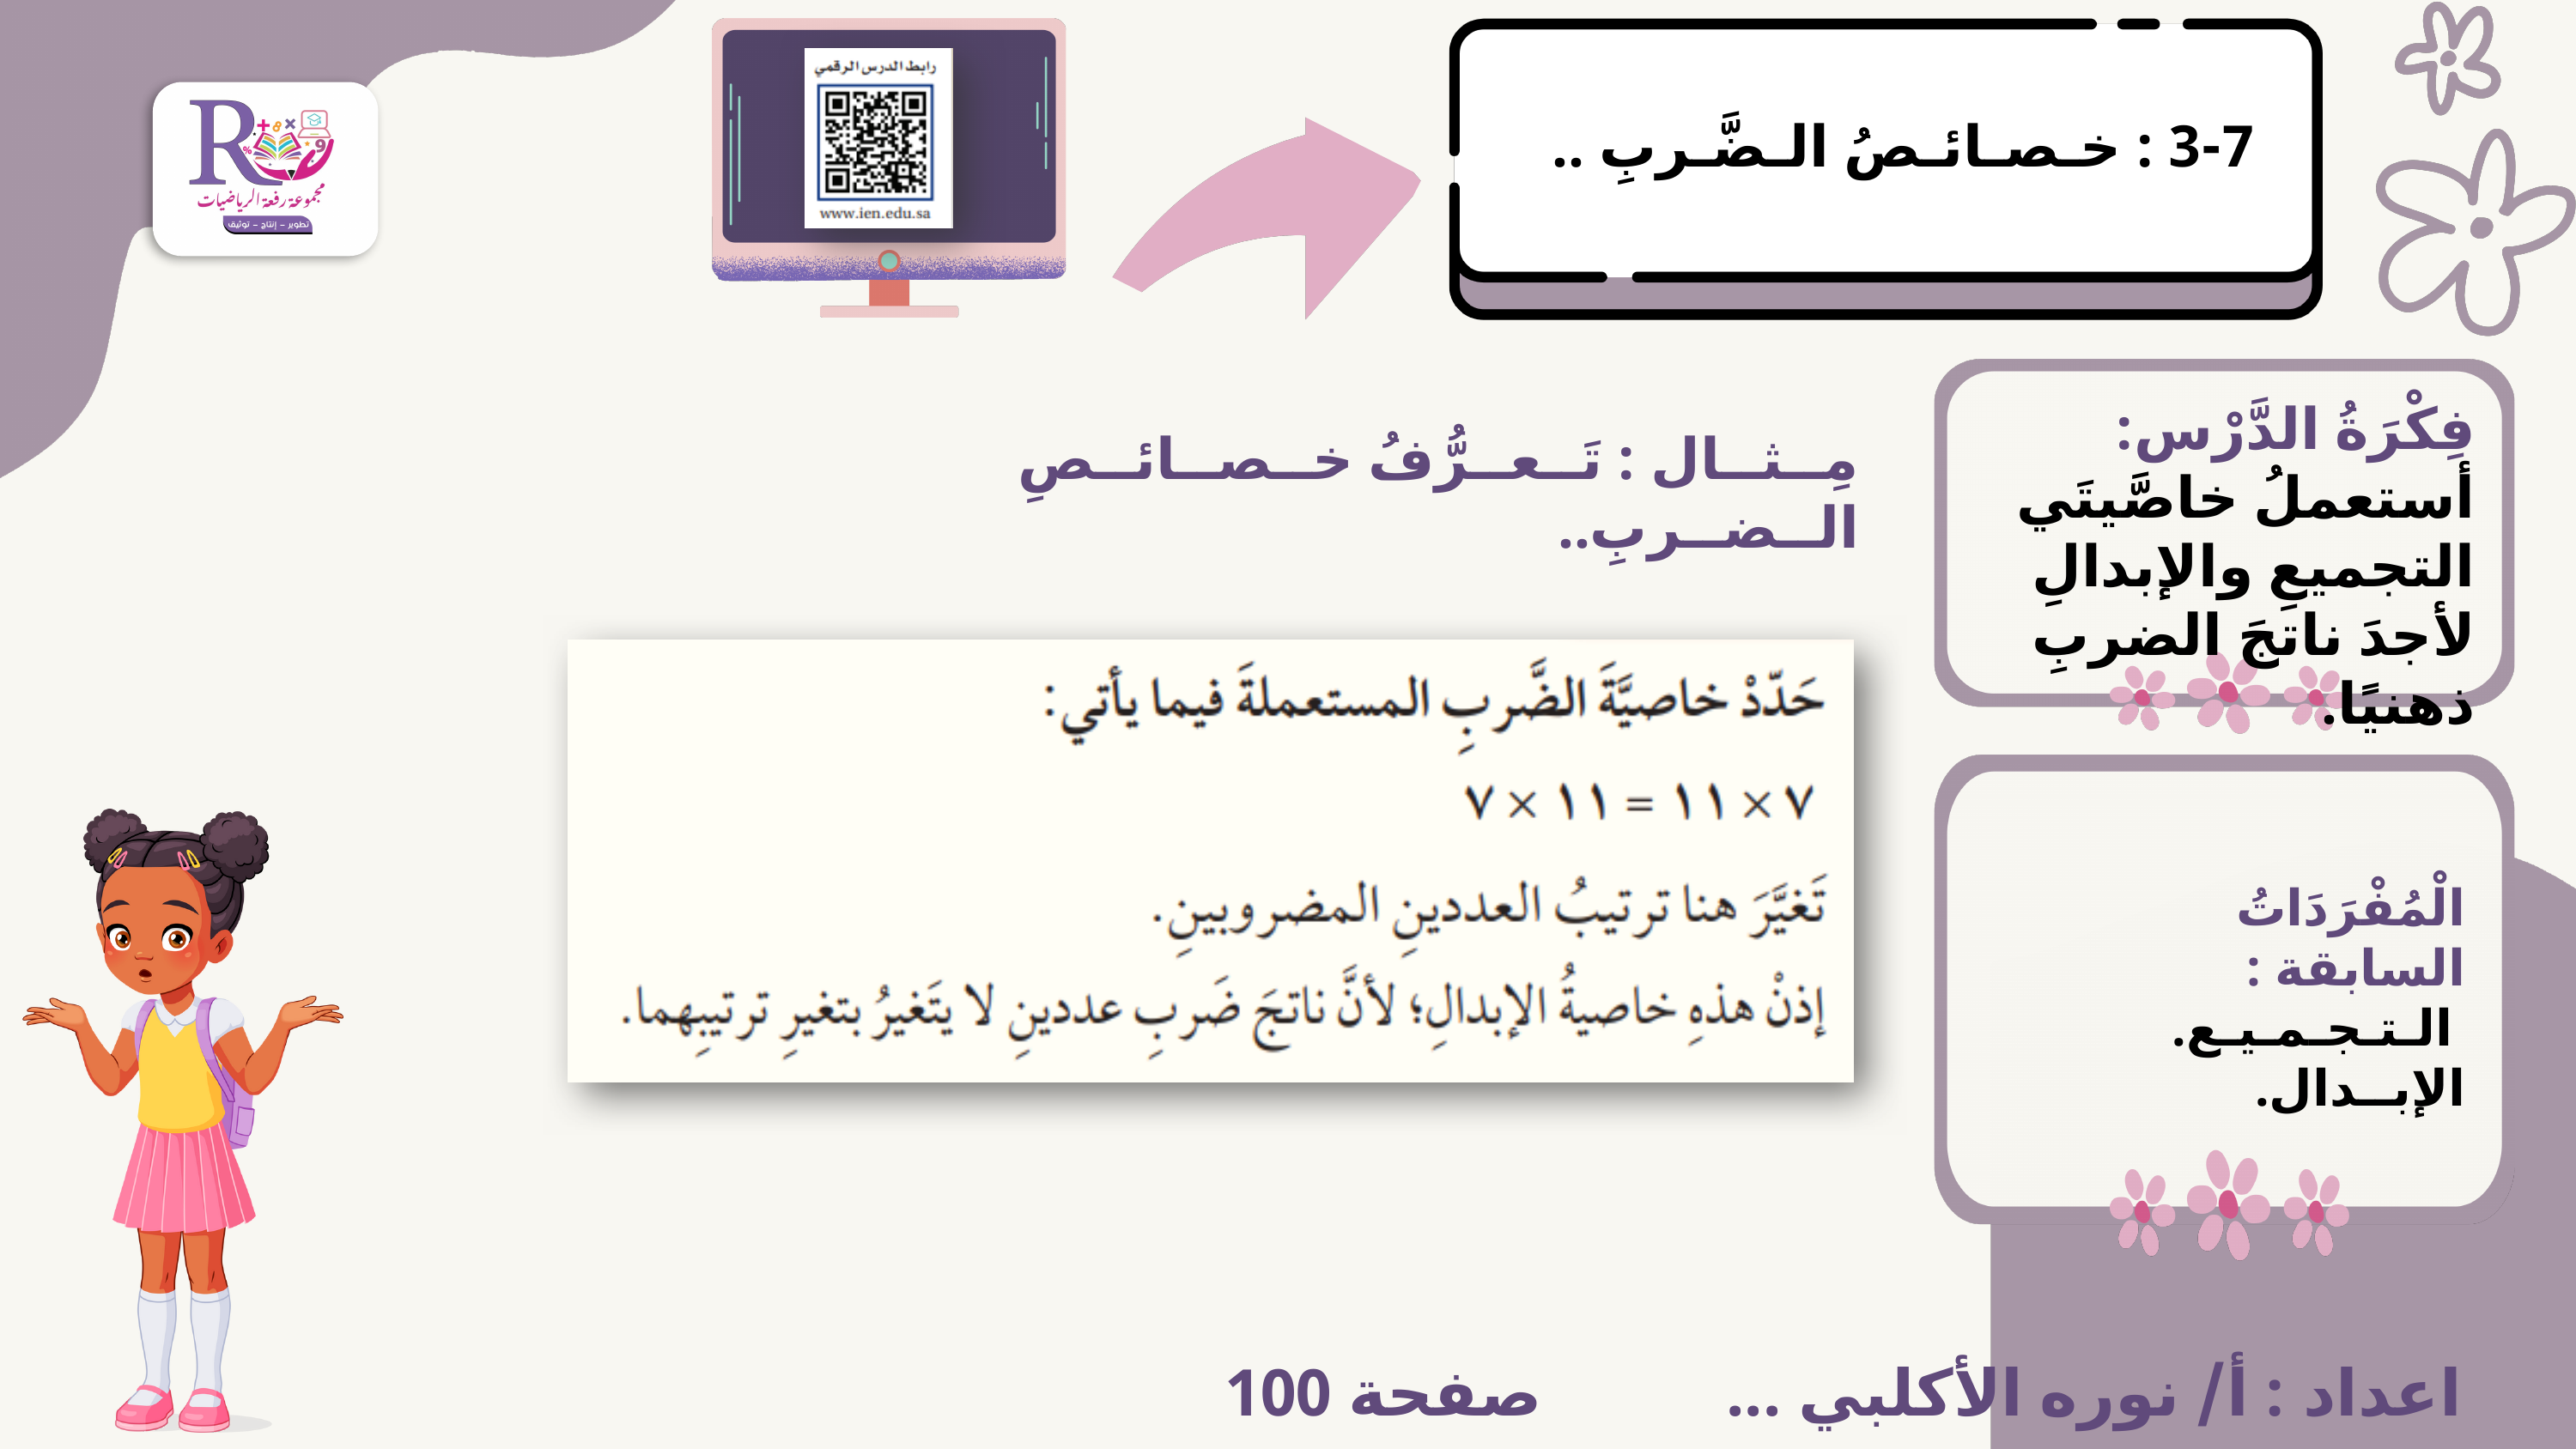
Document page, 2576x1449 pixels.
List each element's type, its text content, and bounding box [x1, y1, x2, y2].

text_box اعداد : أ/ نوره الأكلبي ... صفحة 100 [1189, 1345, 2476, 1436]
text_box [712, 18, 1066, 318]
text_box فِكْرَةُ الدَّرْس: أستعملُ خاصَّيتَي التجميعِ والإبدالِ لأجدَ ناتجَ الضربِ ذهنیًا. [1889, 385, 2488, 743]
text_box [22, 809, 344, 1433]
text_box الْمُفْرَدَاتُ السابقة : الـتـجـمـيـع. الإبــدال. [1993, 869, 2479, 1123]
picture [568, 640, 1855, 1082]
text_box [0, 0, 716, 506]
text_box [1934, 359, 2515, 734]
text_box [1934, 755, 2515, 1261]
text_box 3-7 : خـصـائـصُ الـضَّـربِ .. [1496, 103, 2267, 185]
text_box [1066, 48, 1424, 382]
picture [805, 48, 954, 228]
text_box [1449, 18, 2323, 320]
text_box مِــثــال : تَــعــرُّفُ خــصــائــصِ الــضــربِ.. [965, 415, 1872, 566]
picture [152, 82, 379, 257]
text_box [1990, 839, 2576, 1449]
text_box [2373, 0, 2576, 339]
